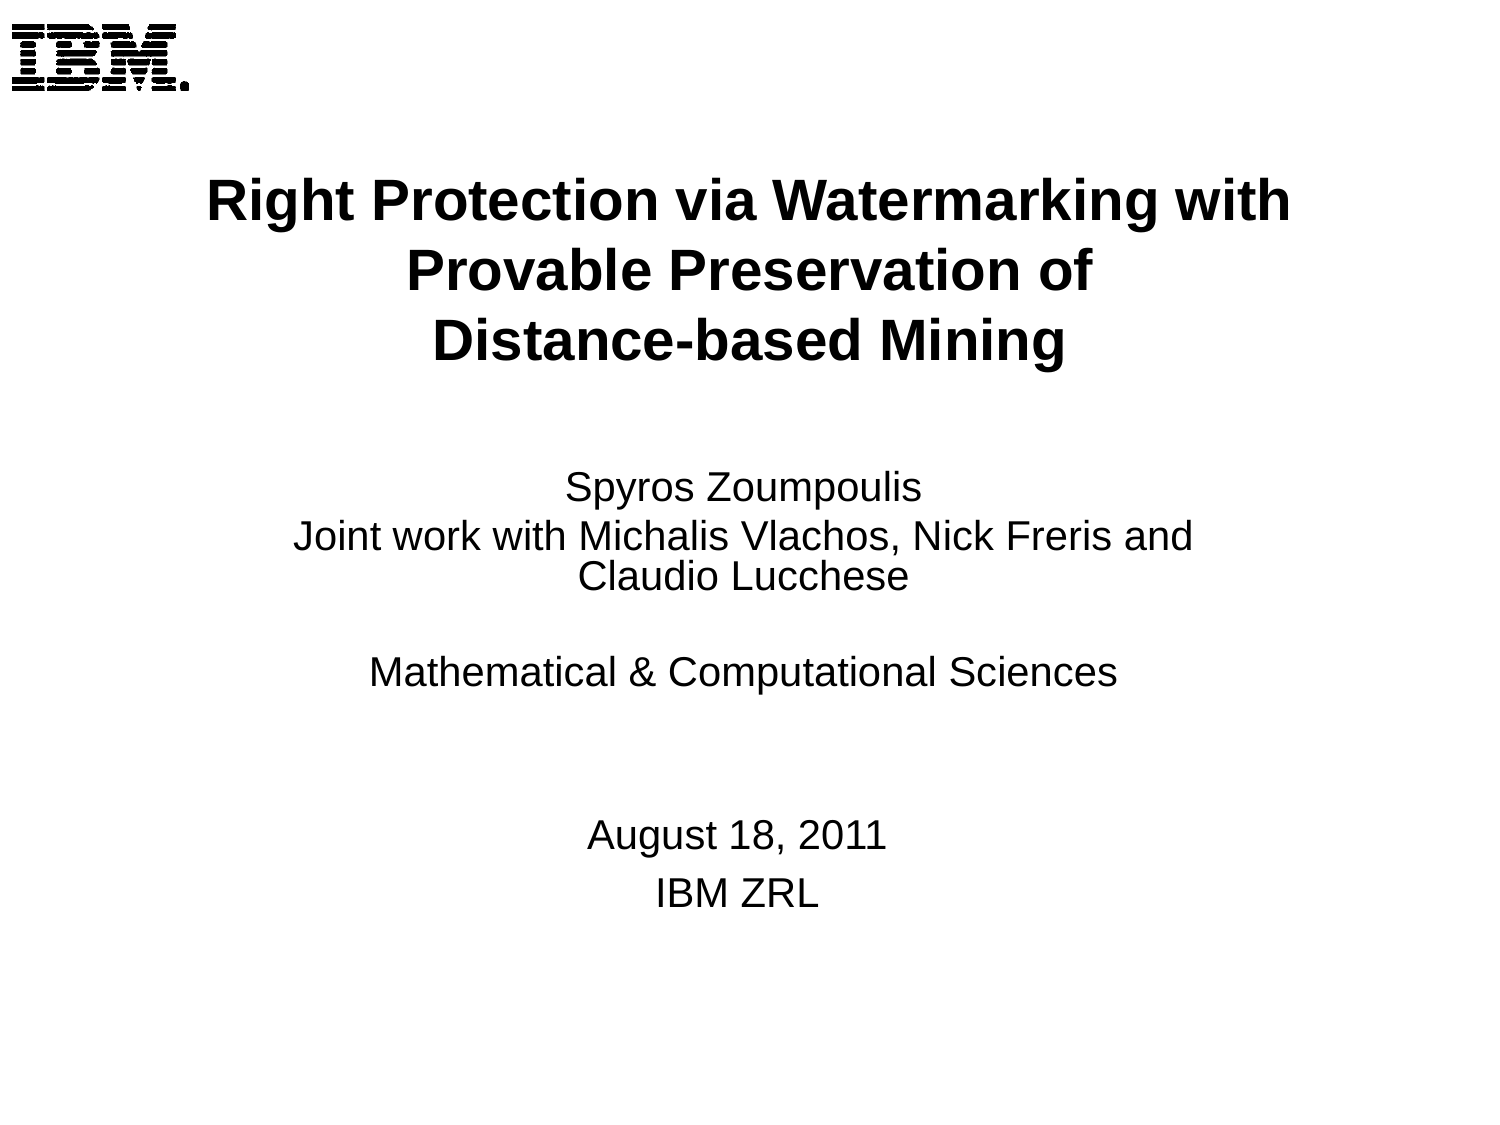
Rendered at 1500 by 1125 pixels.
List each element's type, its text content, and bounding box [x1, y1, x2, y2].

text_box August 18, 2011 IBM ZRL [212, 800, 1263, 925]
title Right Protection via Watermarking with Provable Preservation of Distance-based Mining [112, 146, 1388, 388]
picture [12, 24, 204, 113]
subtitle Spyros Zoumpoulis Joint work with Michalis Vlachos, Nick Freris and Claudio Lucchese Mathematical & Computational Sciences [212, 462, 1275, 675]
